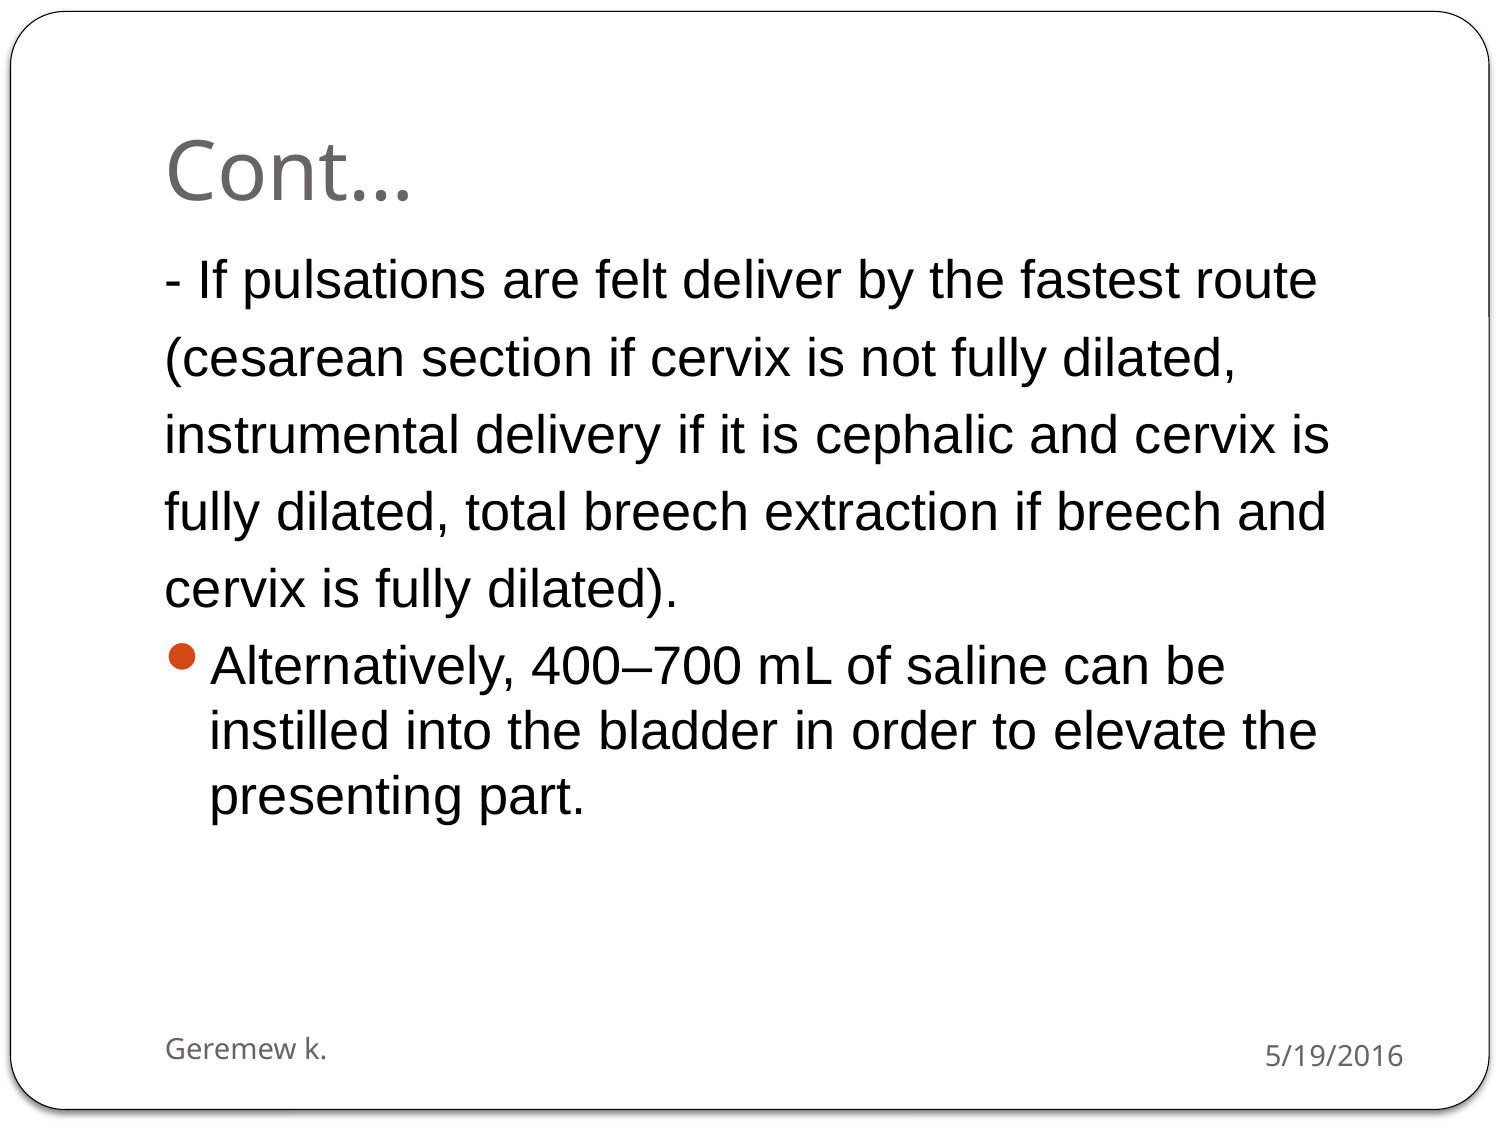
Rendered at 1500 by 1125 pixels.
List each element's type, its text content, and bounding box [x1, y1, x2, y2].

title Cont… [150, 45, 1425, 233]
list - If pulsations are felt deliver by the fastest route (cesarean section if cervix is not fully dilated, instrumental delivery if it is cephalic and cervix is fully dilated, total breech extraction if breech and cervix is fully dilated). Alternatively, 400–700 mL of saline can be instilled into the bladder in order to elevate the presenting part. [150, 237, 1425, 988]
footer Geremew k. [150, 1012, 800, 1088]
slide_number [1012, 1015, 1419, 1094]
